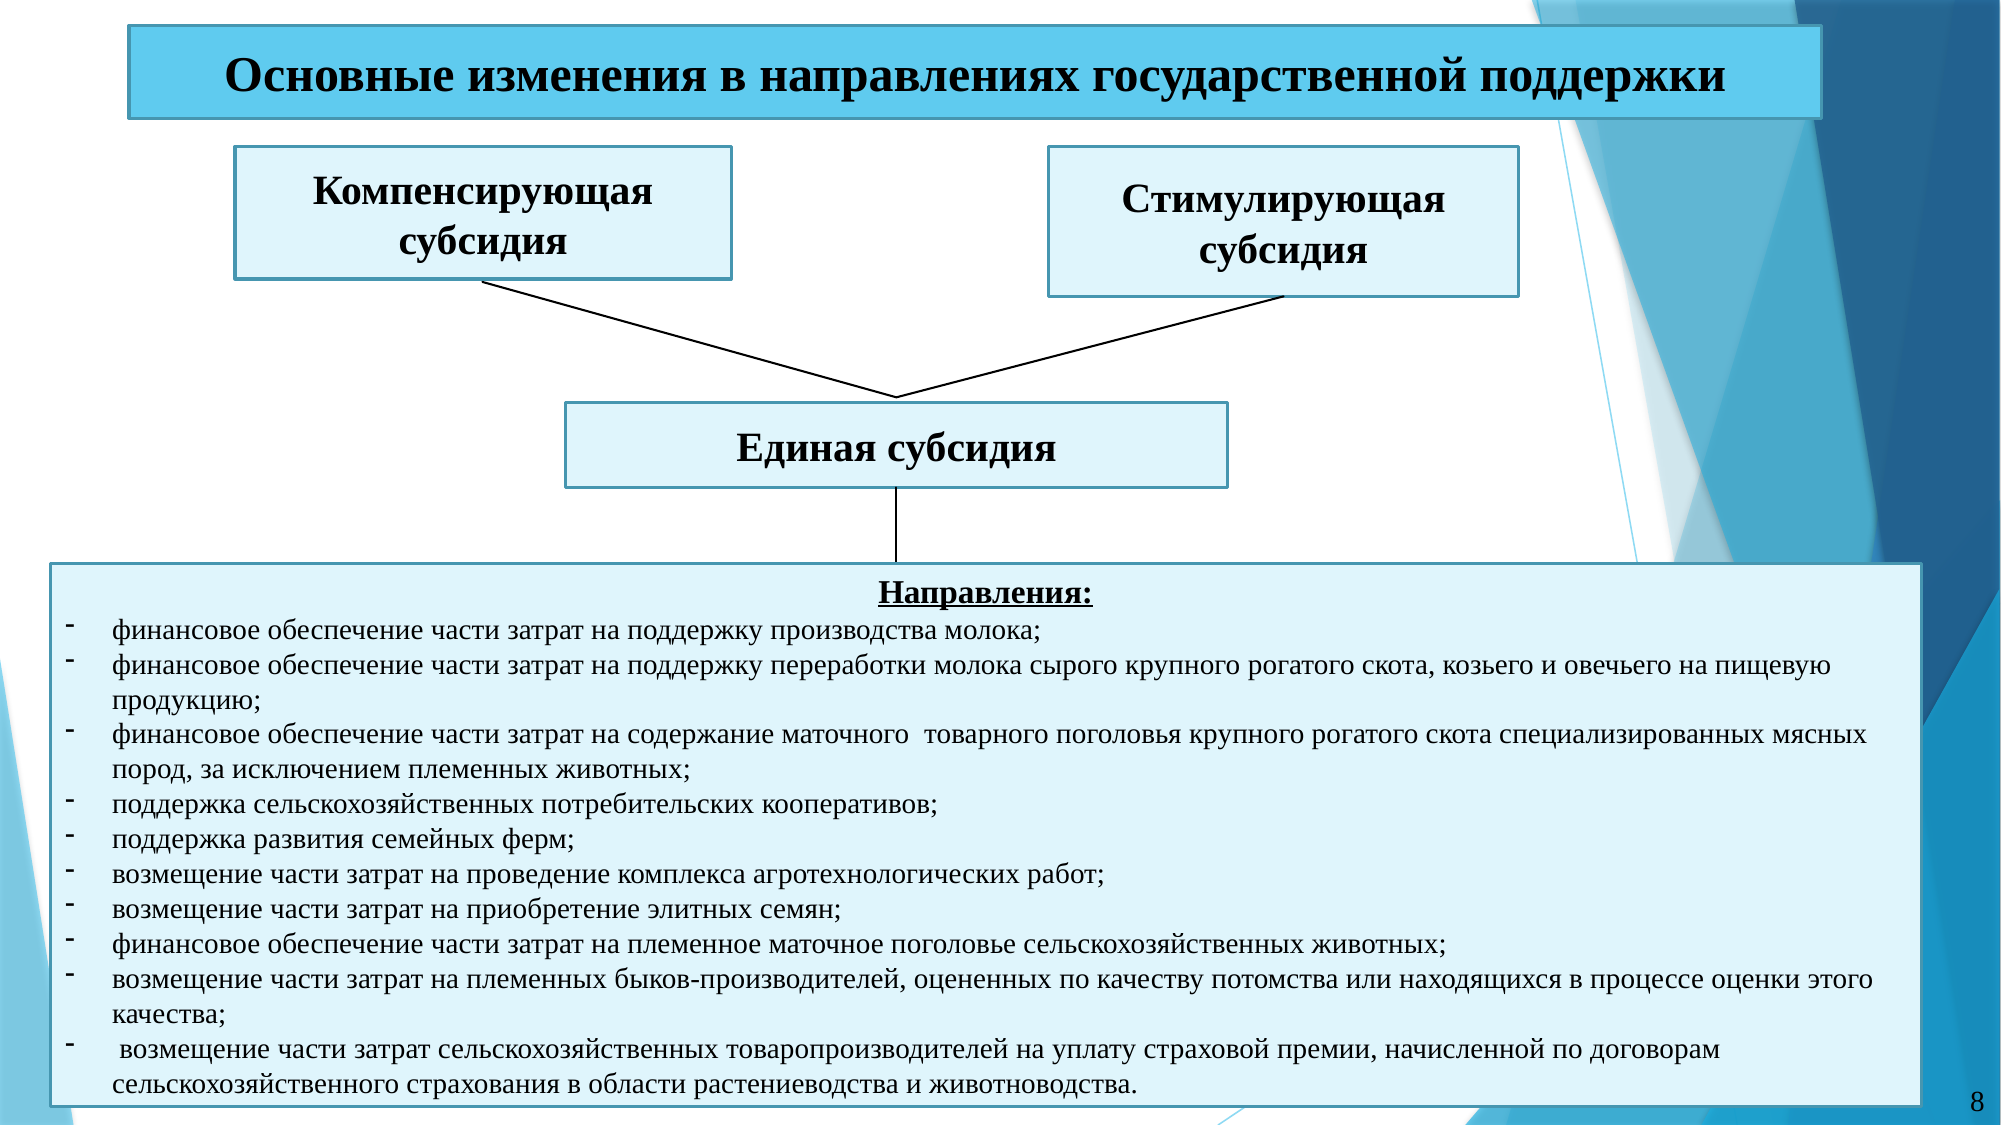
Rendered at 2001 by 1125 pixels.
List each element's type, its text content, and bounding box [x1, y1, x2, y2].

text_box Основные изменения в направлениях государственной поддержки [127, 24, 1823, 120]
text_box Единая субсидия [564, 405, 1229, 489]
text_box Направления: финансовое обеспечение части затрат на поддержку производства молока; финансовое обеспечение части затрат на поддержку переработки молока сырого крупного рогатого скота, козьего и овечьего на пищевую продукцию; финансовое обеспечение части затрат на содержание маточного товарного поголовья крупного рогатого скота специализированных мясных пород, за исключением племенных животных; поддержка сельскохозяйственных потребительских кооперативов; поддержка развития семейных ферм; возмещение части затрат на проведение комплекса агротехнологических работ; возмещение части затрат на приобретение элитных семян; финансовое обеспечение части затрат на племенное маточное поголовье сельскохозяйственных животных; возмещение части затрат на племенных быков-производителей, оцененных по качеству потомства или находящихся в процессе оценки этого качества; возмещение части затрат сельскохозяйственных товаропроизводителей на уплату страховой премии, начисленной по договорам сельскохозяйственного страхования в области растениеводства и животноводства. [49, 562, 1923, 1108]
text_box Стимулирующая субсидия [1047, 145, 1520, 298]
text_box Компенсирующая субсидия [233, 145, 733, 281]
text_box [481, 281, 897, 398]
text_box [895, 295, 1285, 398]
text_box 8 [1955, 1074, 2000, 1125]
